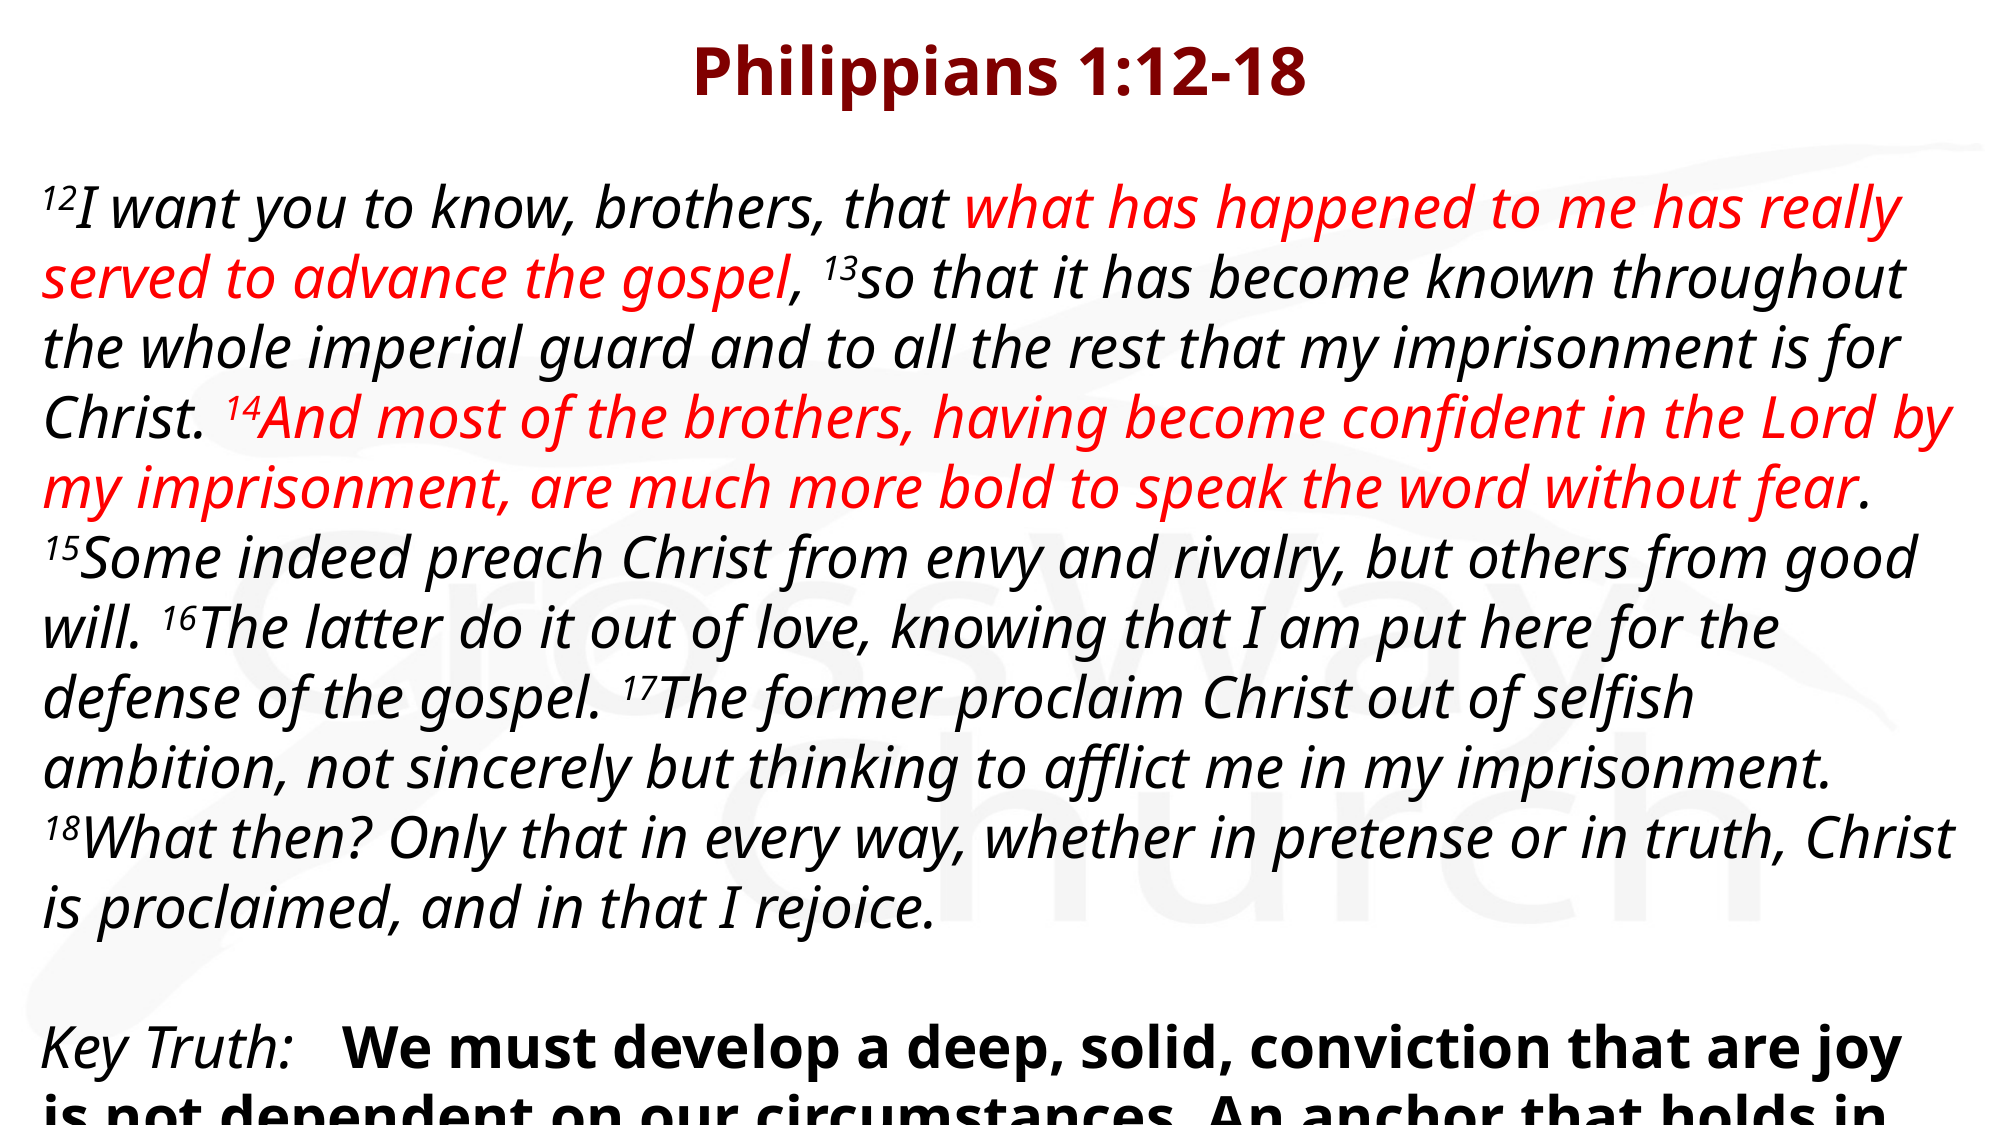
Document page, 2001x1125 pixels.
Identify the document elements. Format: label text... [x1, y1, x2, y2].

title Philippians 1:12-18 [50, 0, 1950, 138]
picture [0, 0, 2001, 1125]
list 12I want you to know, brothers, that what has happened to me has really served to advance the gospel, 13so that it has become known throughout the whole imperial guard and to all the rest that my imprisonment is for Christ. 14And most of the brothers, having become confident in the Lord by my imprisonment, are much more bold to speak the word without fear. 15Some indeed preach Christ from envy and rivalry, but others from good will. 16The latter do it out of love, knowing that I am put here for the defense of the gospel. 17The former proclaim Christ out of selfish ambition, not sincerely but thinking to afflict me in my imprisonment. 18What then? Only that in every way, whether in pretense or in truth, Christ is proclaimed, and in that I rejoice. Key Truth: We must develop a deep, solid, conviction that are joy is not dependent on our circumstances. An anchor that holds in the storm. [24, 162, 1975, 1100]
